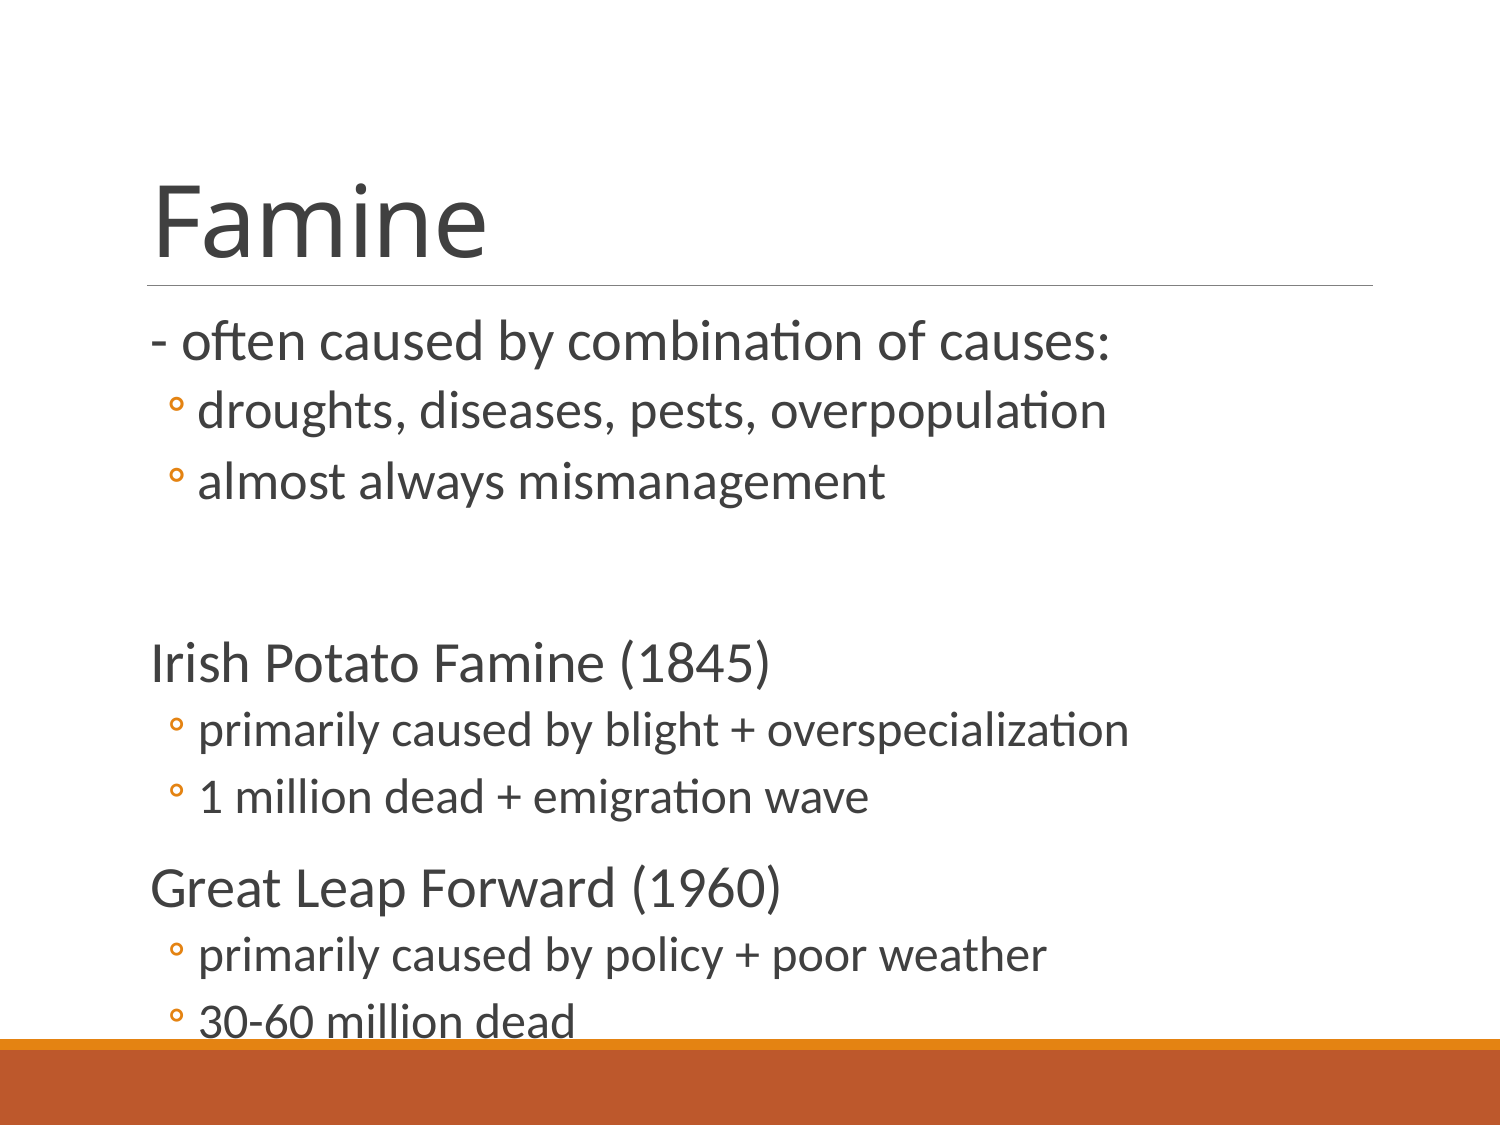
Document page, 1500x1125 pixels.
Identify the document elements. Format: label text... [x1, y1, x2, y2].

title Famine [135, 47, 1373, 285]
list - often caused by combination of causes: droughts, diseases, pests, overpopulation almost always mismanagement Irish Potato Famine (1845) primarily caused by blight + overspecialization 1 million dead + emigration wave Great Leap Forward (1960) primarily caused by policy + poor weather 30-60 million dead [135, 302, 1373, 1065]
